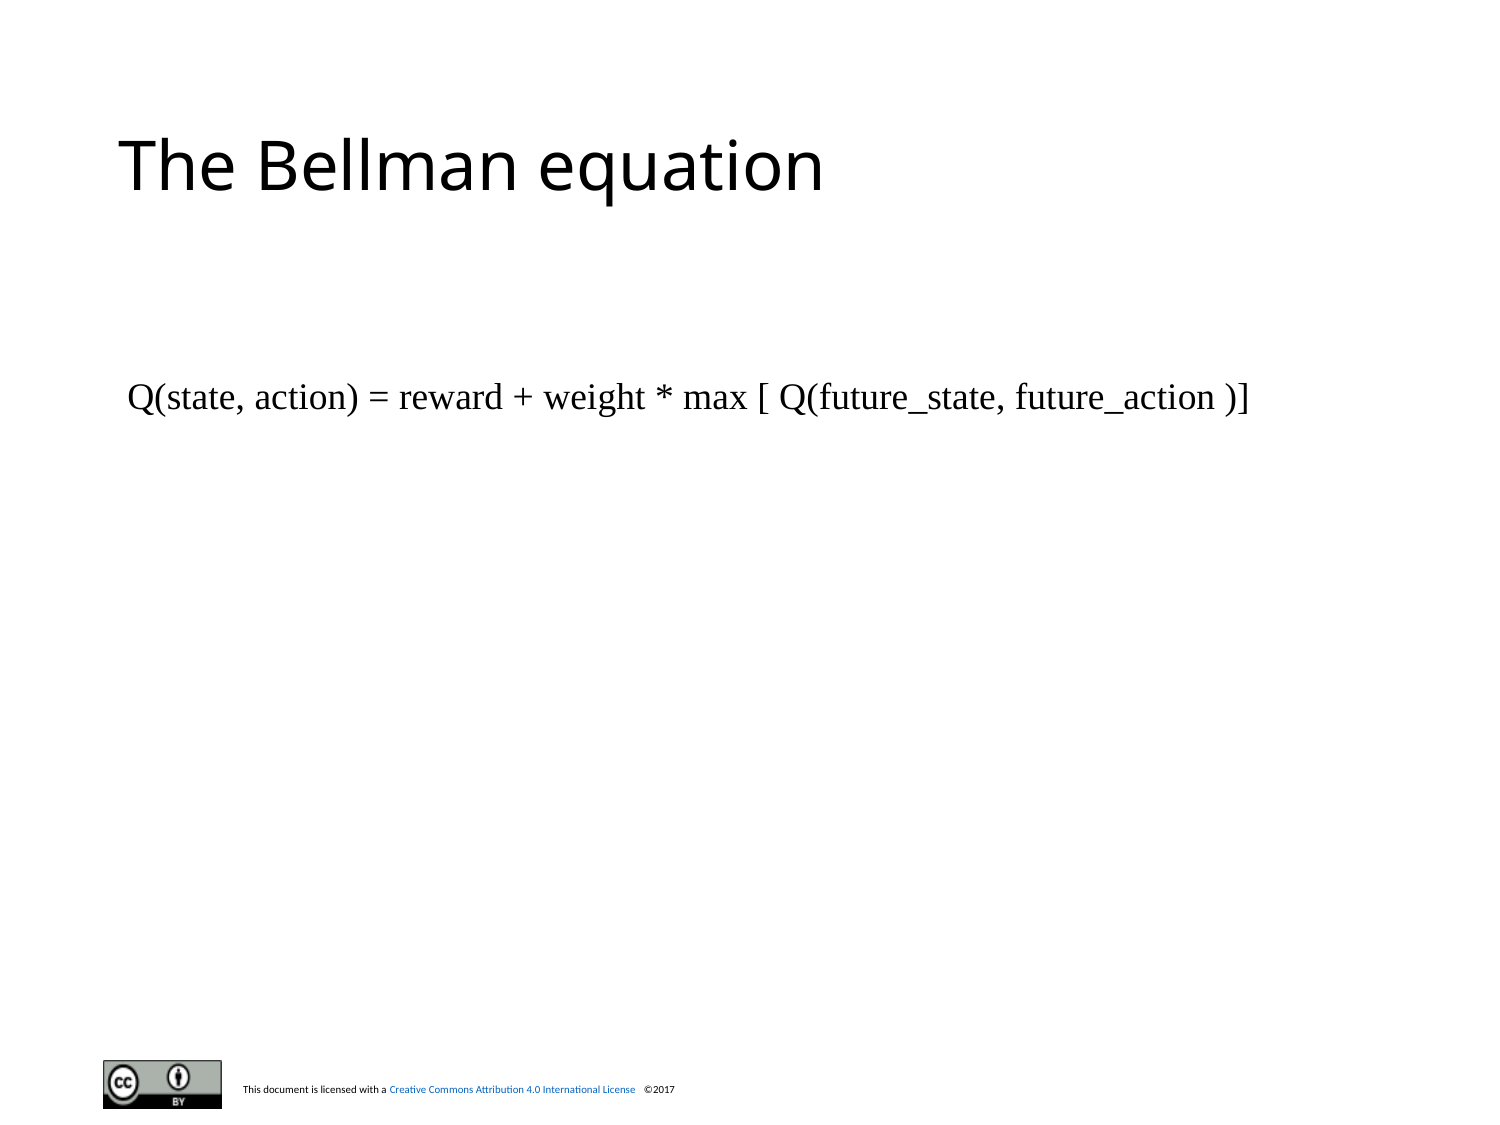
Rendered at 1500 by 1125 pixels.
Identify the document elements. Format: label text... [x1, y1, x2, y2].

title The Bellman equation [103, 59, 1397, 278]
text_box Q(state, action) = reward + weight * max [ Q(future_state, future_action )] [103, 364, 1428, 425]
picture [103, 1060, 222, 1109]
